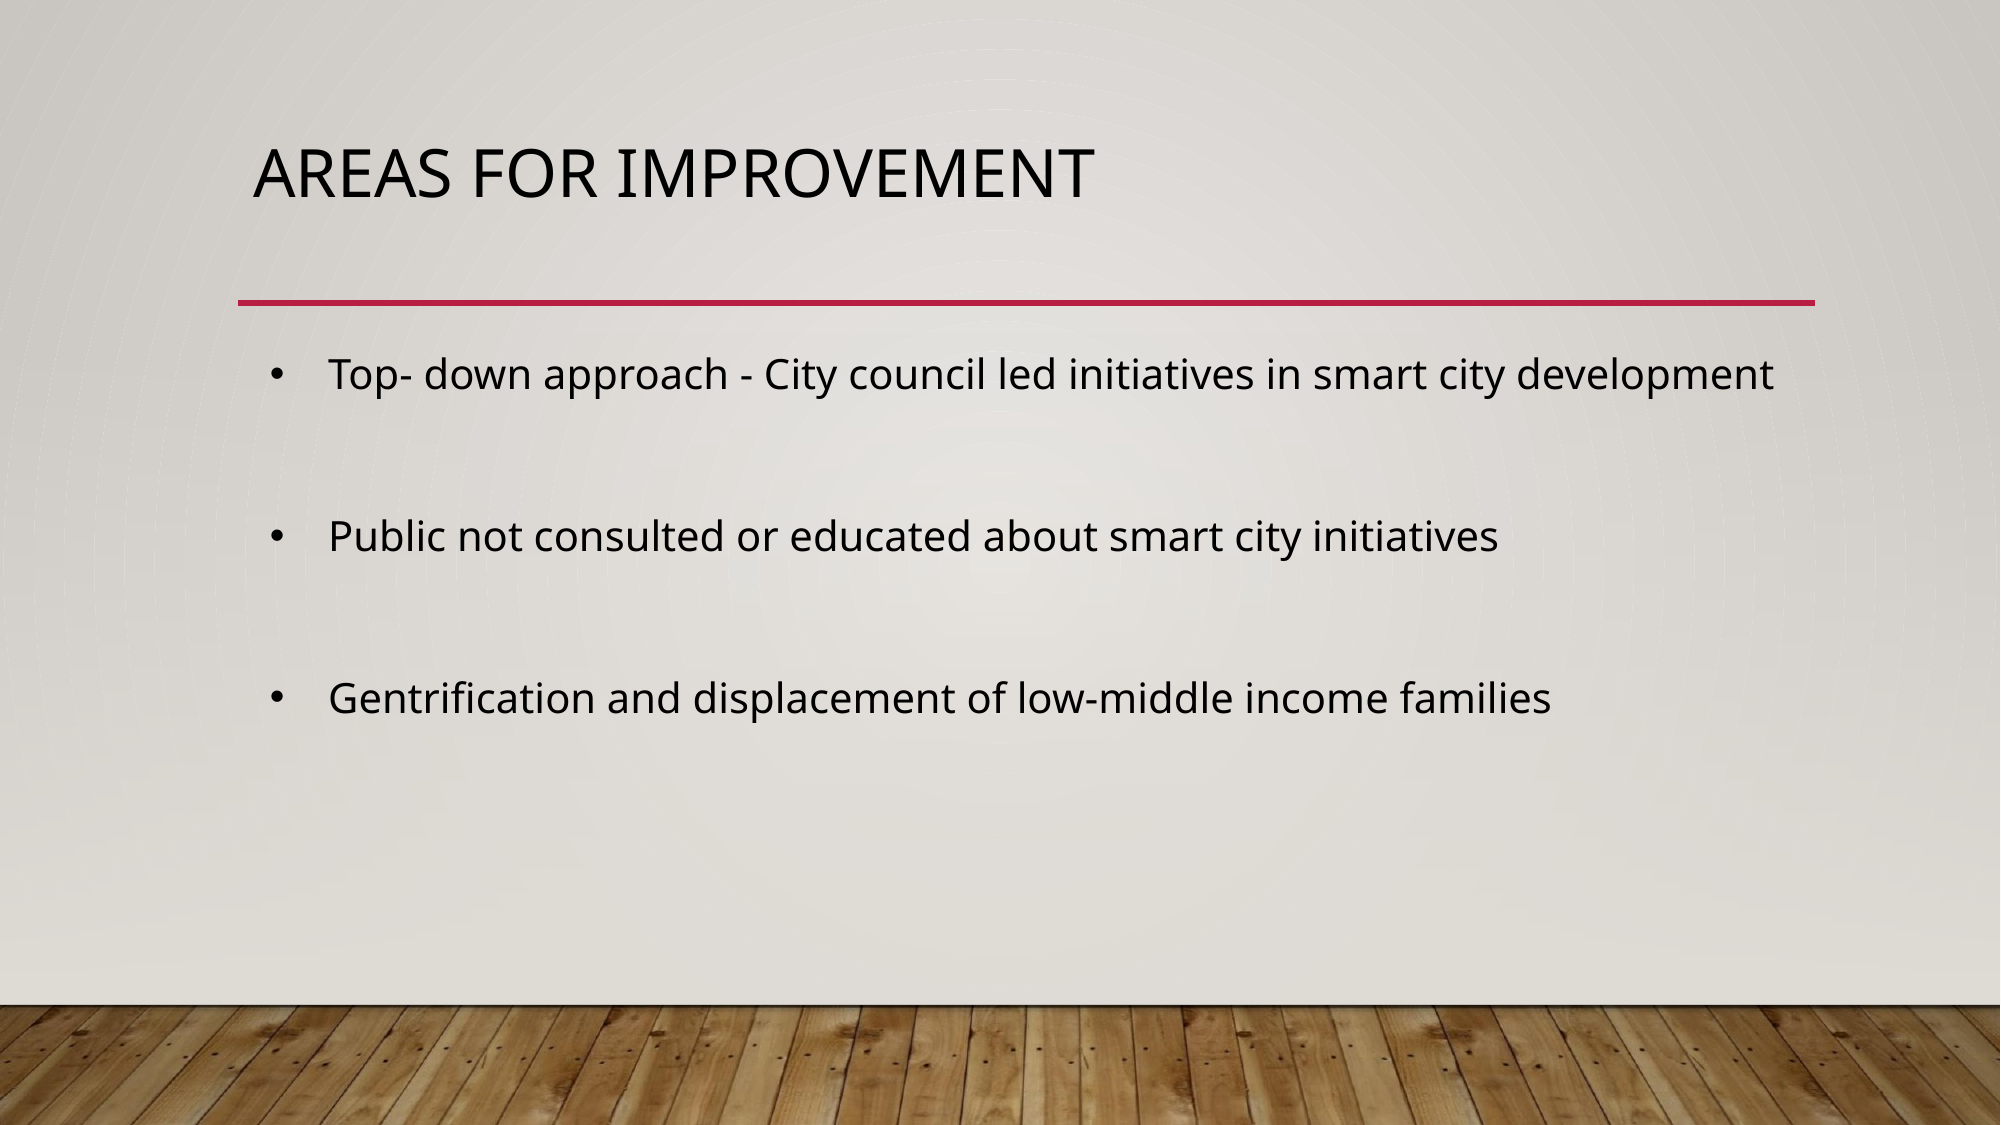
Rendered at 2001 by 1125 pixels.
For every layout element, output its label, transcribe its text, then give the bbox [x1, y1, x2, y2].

title AREAS FOR IMPROVEMENT [238, 131, 1814, 305]
list Top- down approach - City council led initiatives in smart city development Public not consulted or educated about smart city initiatives Gentrification and displacement of low-middle income families [238, 330, 1814, 897]
picture [0, 1005, 2000, 1125]
